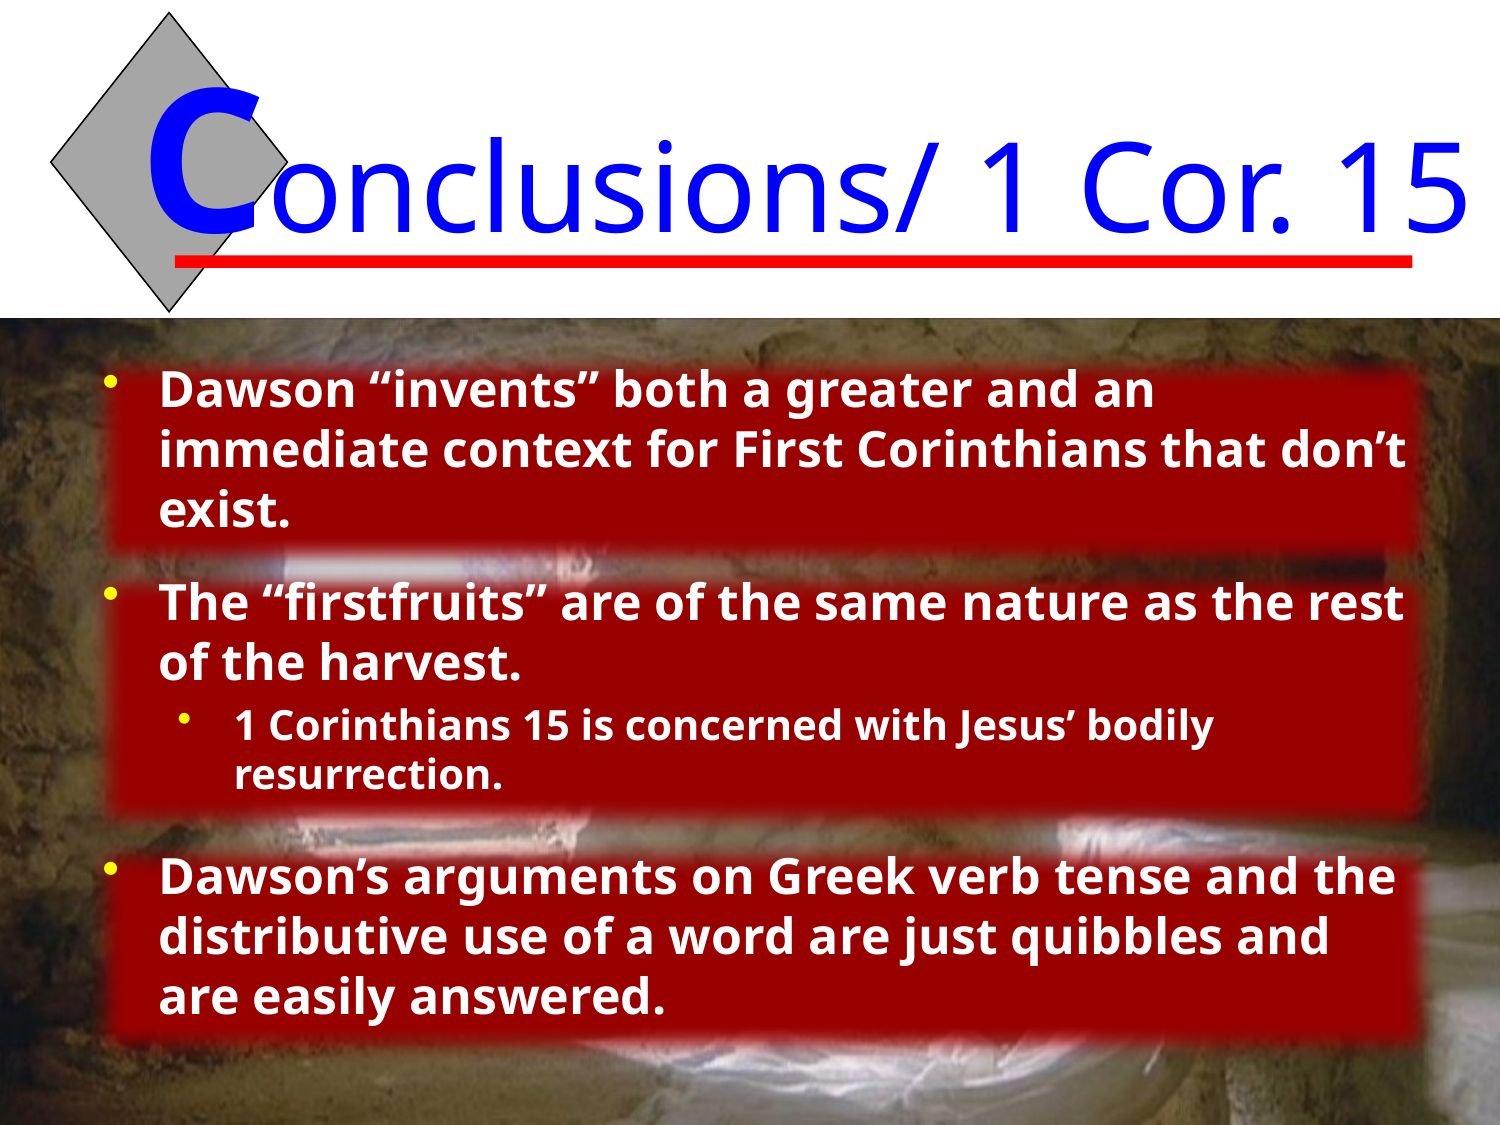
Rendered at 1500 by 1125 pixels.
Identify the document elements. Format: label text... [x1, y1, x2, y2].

text_box [159, 12, 179, 24]
text_box Conclusions/ 1 Cor. 15 [125, 24, 1500, 288]
text_box [150, 288, 188, 312]
picture [0, 318, 1500, 1125]
text_box [50, 68, 125, 257]
